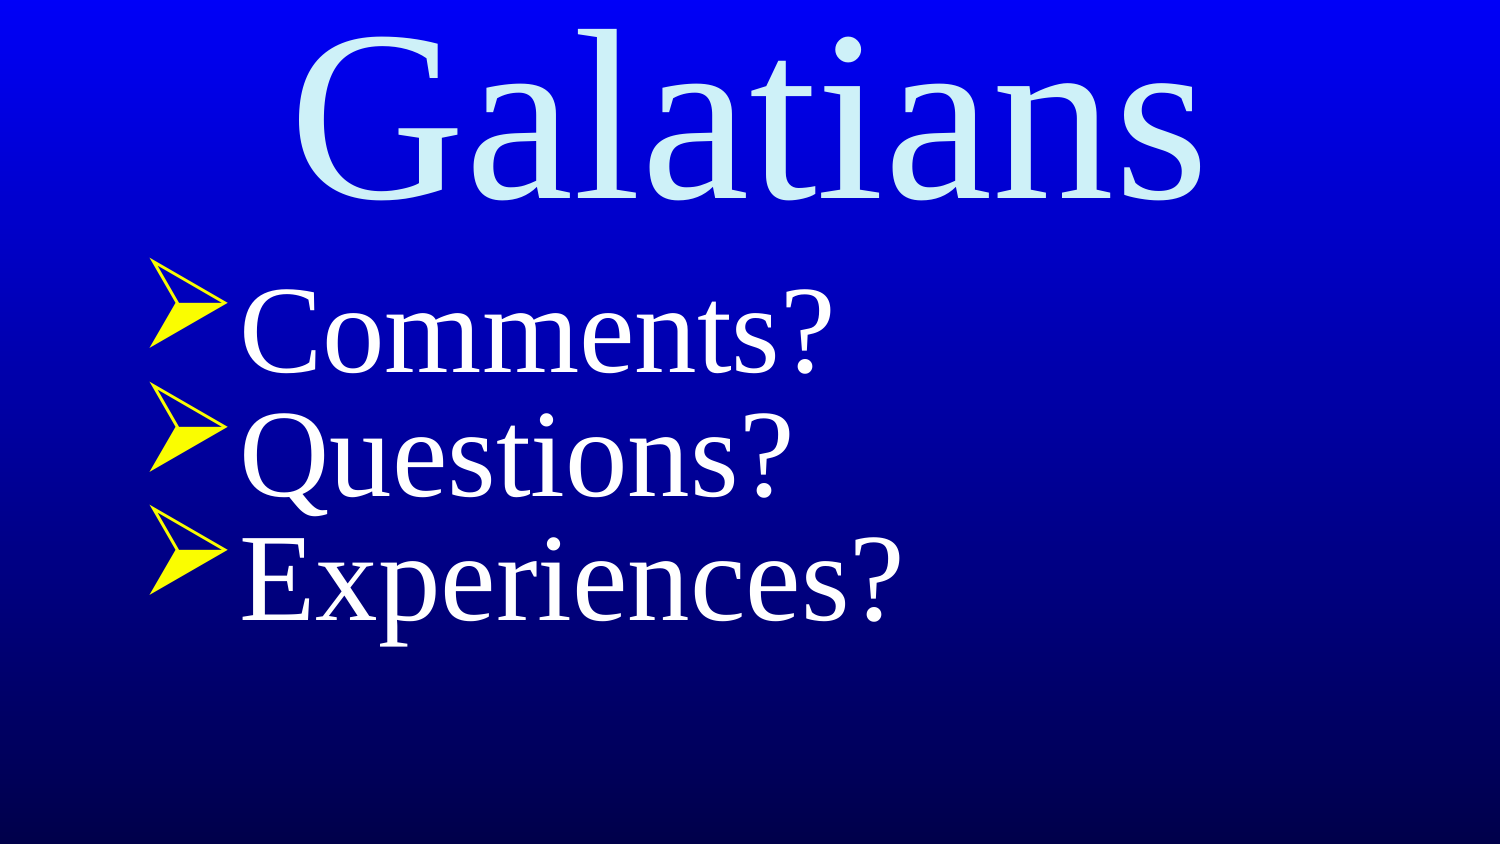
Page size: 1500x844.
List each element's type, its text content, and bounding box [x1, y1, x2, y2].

list Comments? Questions? Experiences? [124, 281, 1500, 788]
title Galatians [0, 34, 1500, 223]
